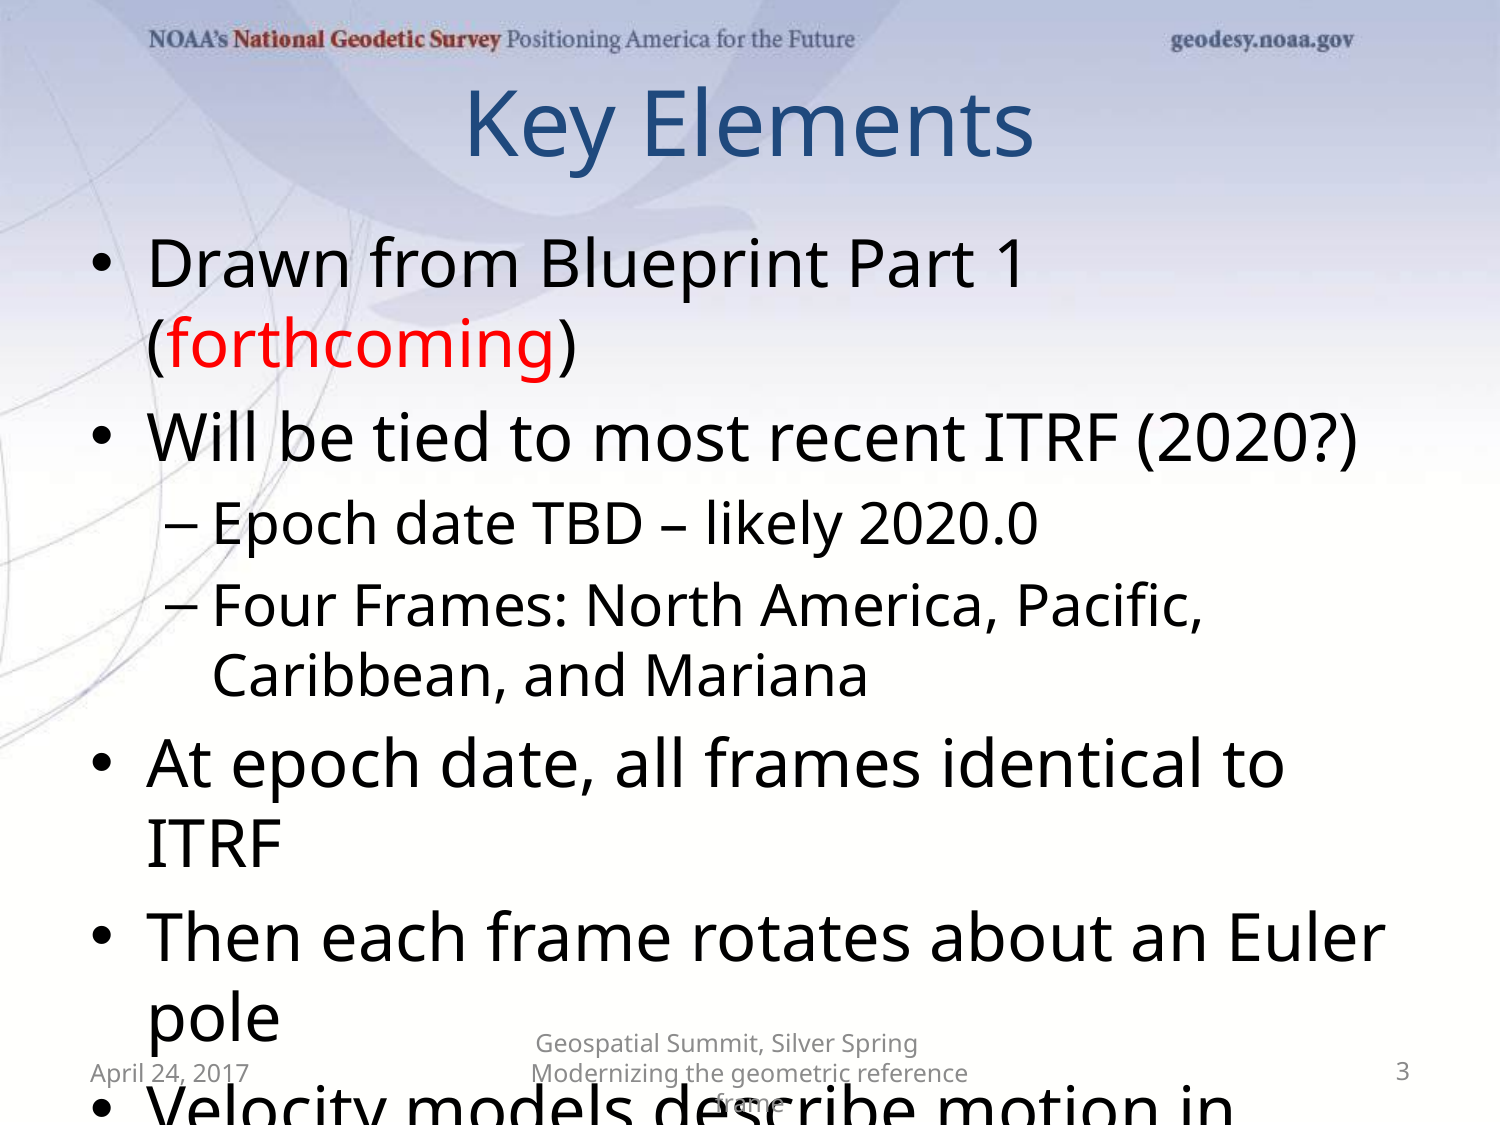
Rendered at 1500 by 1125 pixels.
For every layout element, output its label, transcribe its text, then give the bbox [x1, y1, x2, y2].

list Drawn from Blueprint Part 1 (forthcoming) Will be tied to most recent ITRF (2020?) Epoch date TBD – likely 2020.0 Four Frames: North America, Pacific, Caribbean, and Mariana At epoch date, all frames identical to ITRF Then each frame rotates about an Euler pole Velocity models describe motion in frame Access to the four frames via OPUS tool [75, 213, 1425, 919]
picture [0, 0, 1500, 1122]
title Key Elements [75, 26, 1425, 213]
slide_number 3 [1074, 1042, 1425, 1103]
footer Geospatial Summit, Silver Spring Modernizing the geometric reference frame [512, 1042, 988, 1103]
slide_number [75, 1042, 425, 1103]
